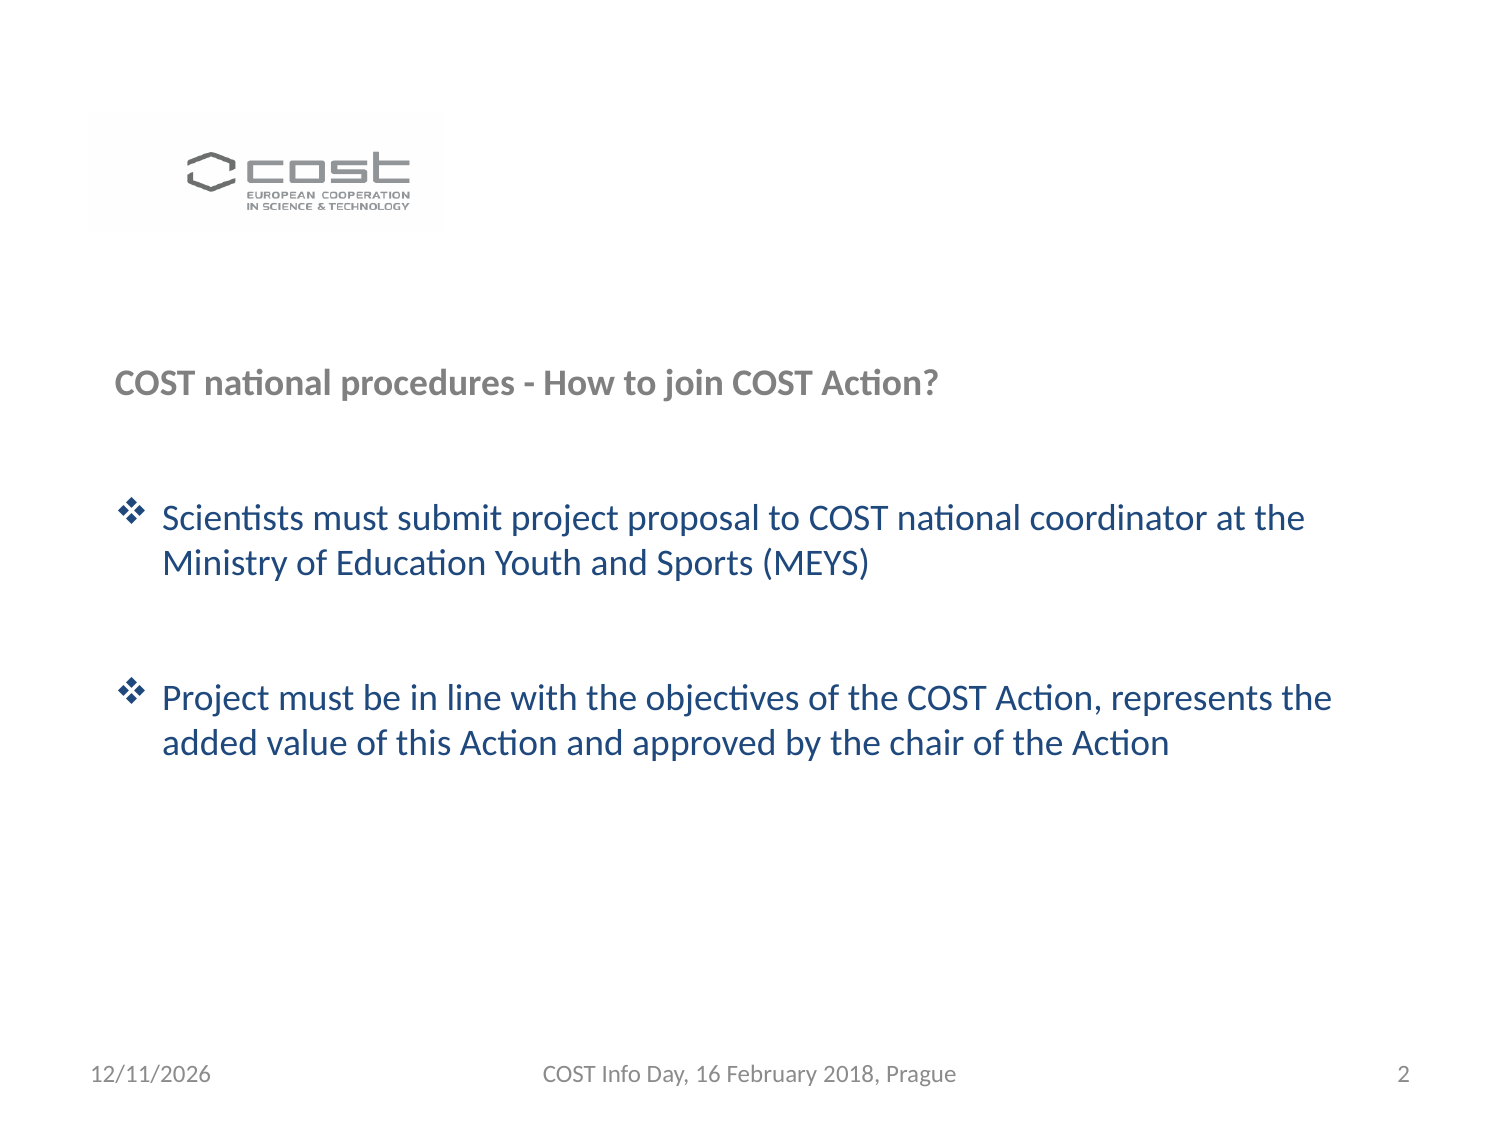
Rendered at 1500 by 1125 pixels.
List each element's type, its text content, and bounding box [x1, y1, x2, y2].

footer COST Info Day, 16 February 2018, Prague [512, 1042, 988, 1103]
picture [88, 113, 444, 232]
slide_number 2 [1074, 1042, 1425, 1103]
text_box COST national procedures - How to join COST Action? Scientists must submit project proposal to COST national coordinator at the Ministry of Education Youth and Sports (MEYS) Project must be in line with the objectives of the COST Action, represents the added value of this Action and approved by the chair of the Action [100, 350, 1447, 771]
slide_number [75, 1042, 425, 1103]
